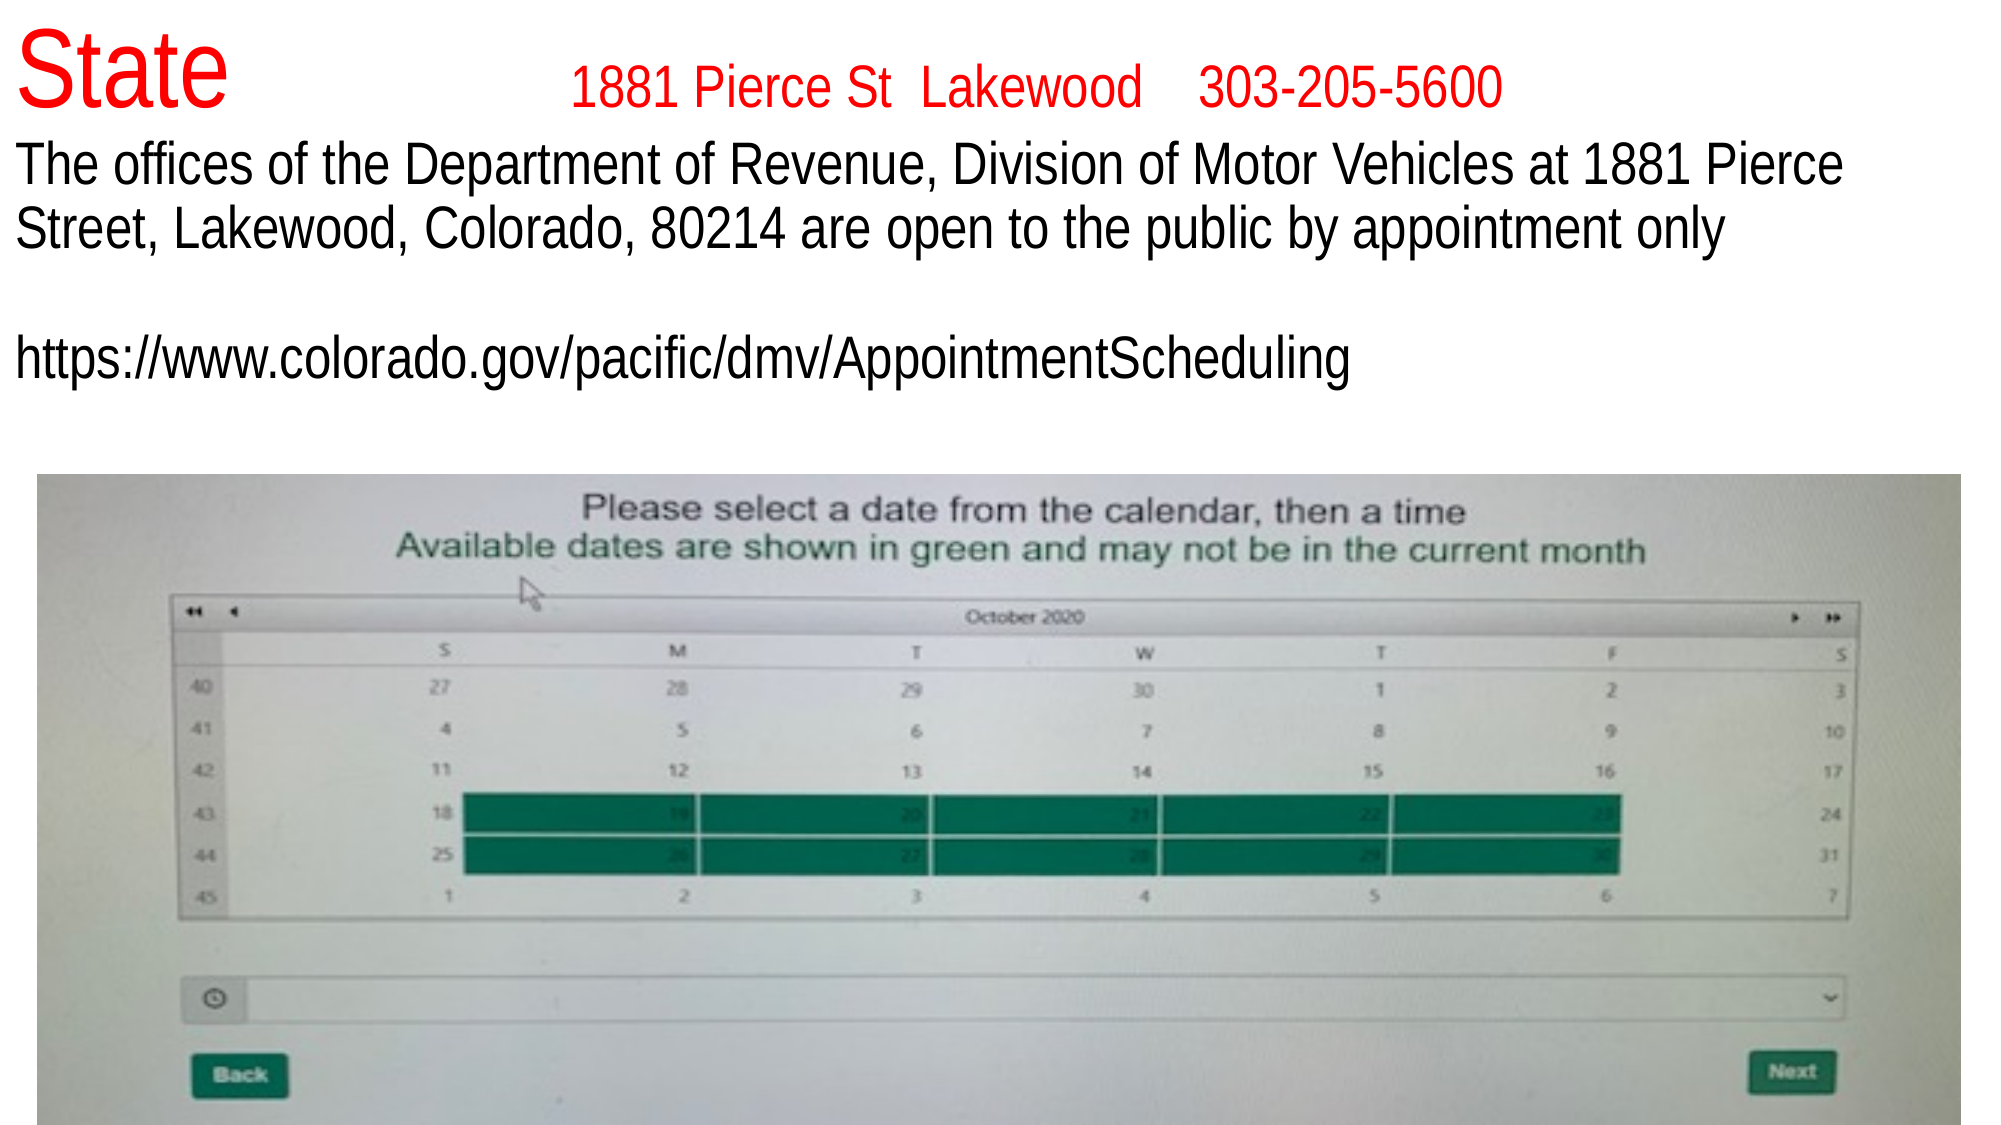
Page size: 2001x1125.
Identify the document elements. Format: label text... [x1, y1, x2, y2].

title State 1881 Pierce St Lakewood 303-205-5600 The offices of the Department of Revenue, Division of Motor Vehicles at 1881 Pierce Street, Lakewood, Colorado, 80214 are open to the public by appointment only https://www.colorado.gov/pacific/dmv/AppointmentScheduling [0, 0, 1981, 475]
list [37, 474, 1962, 1125]
